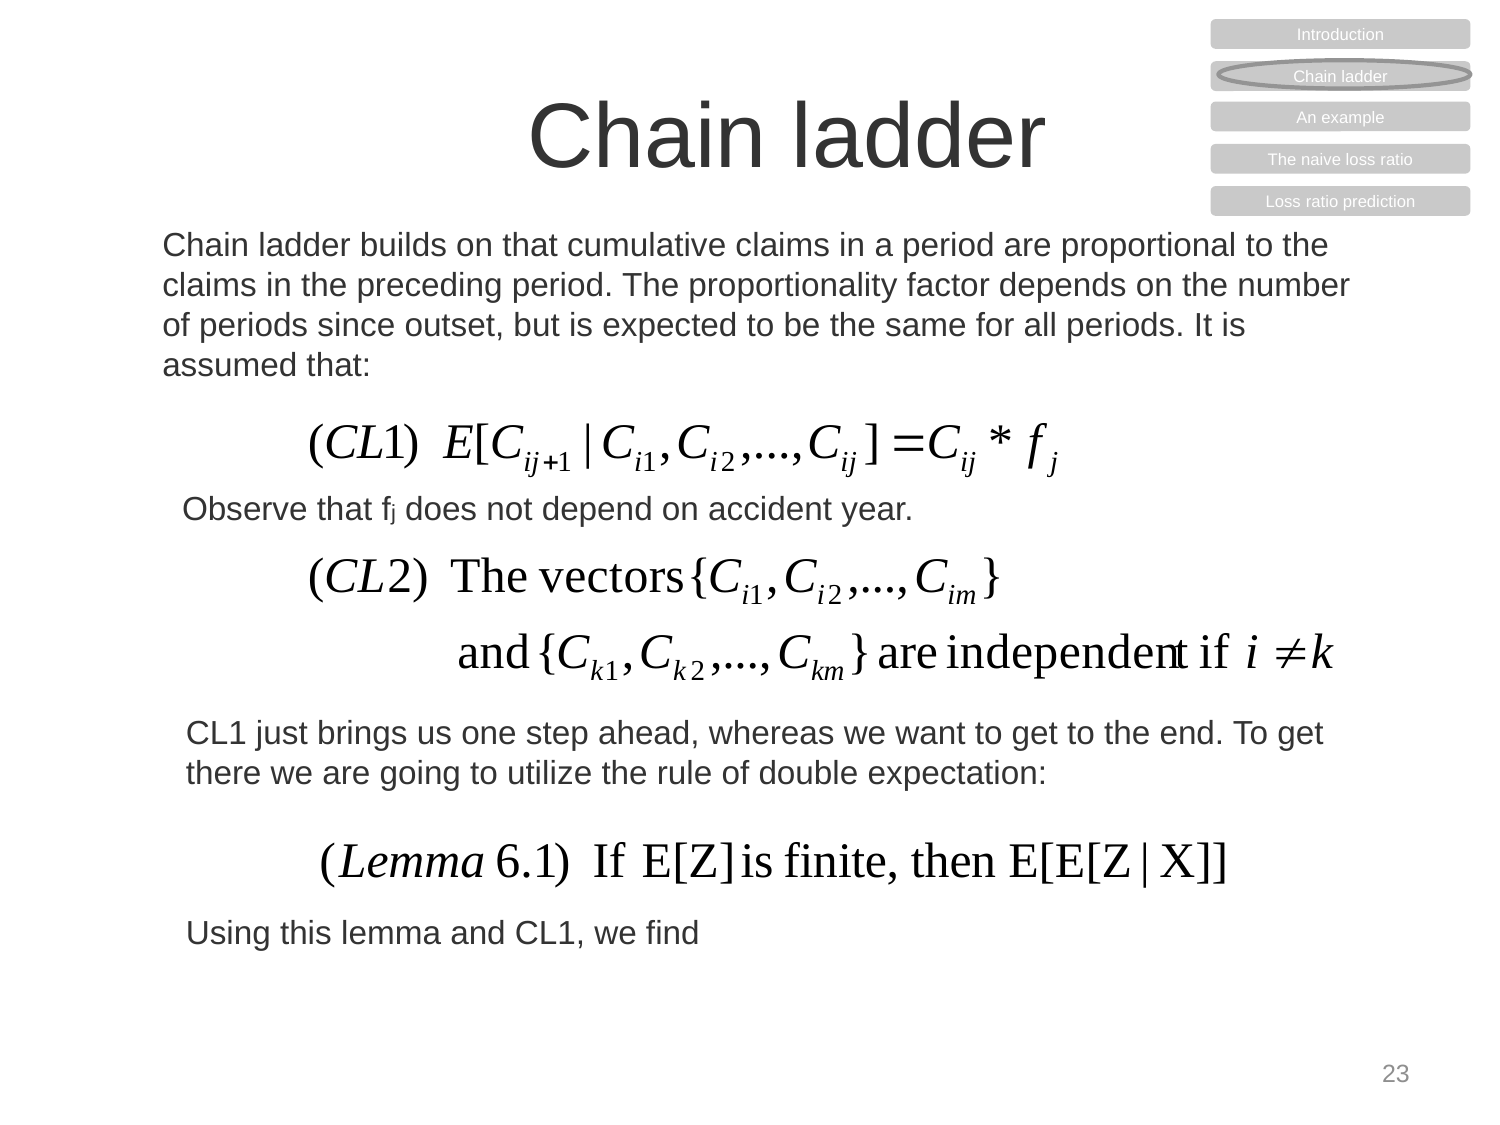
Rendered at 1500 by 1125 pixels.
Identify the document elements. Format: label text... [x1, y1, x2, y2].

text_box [300, 408, 1070, 489]
text_box Observe that fj does not depend on accident year. [167, 479, 1420, 535]
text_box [300, 542, 1348, 693]
slide_number 23 [1074, 1042, 1425, 1103]
title Chain ladder [143, 54, 1205, 209]
text_box CL1 just brings us one step ahead, whereas we want to get to the end. To get there we are going to utilize the rule of double expectation: [171, 704, 1424, 799]
text_box Using this lemma and CL1, we find [171, 903, 1424, 959]
text_box Chain ladder builds on that cumulative claims in a period are proportional to the claims in the preceding period. The proportionality factor depends on the number of periods since outset, but is expected to be the same for all periods. It is assumed that: [147, 215, 1400, 391]
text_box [312, 831, 1235, 899]
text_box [1210, 18, 1471, 217]
